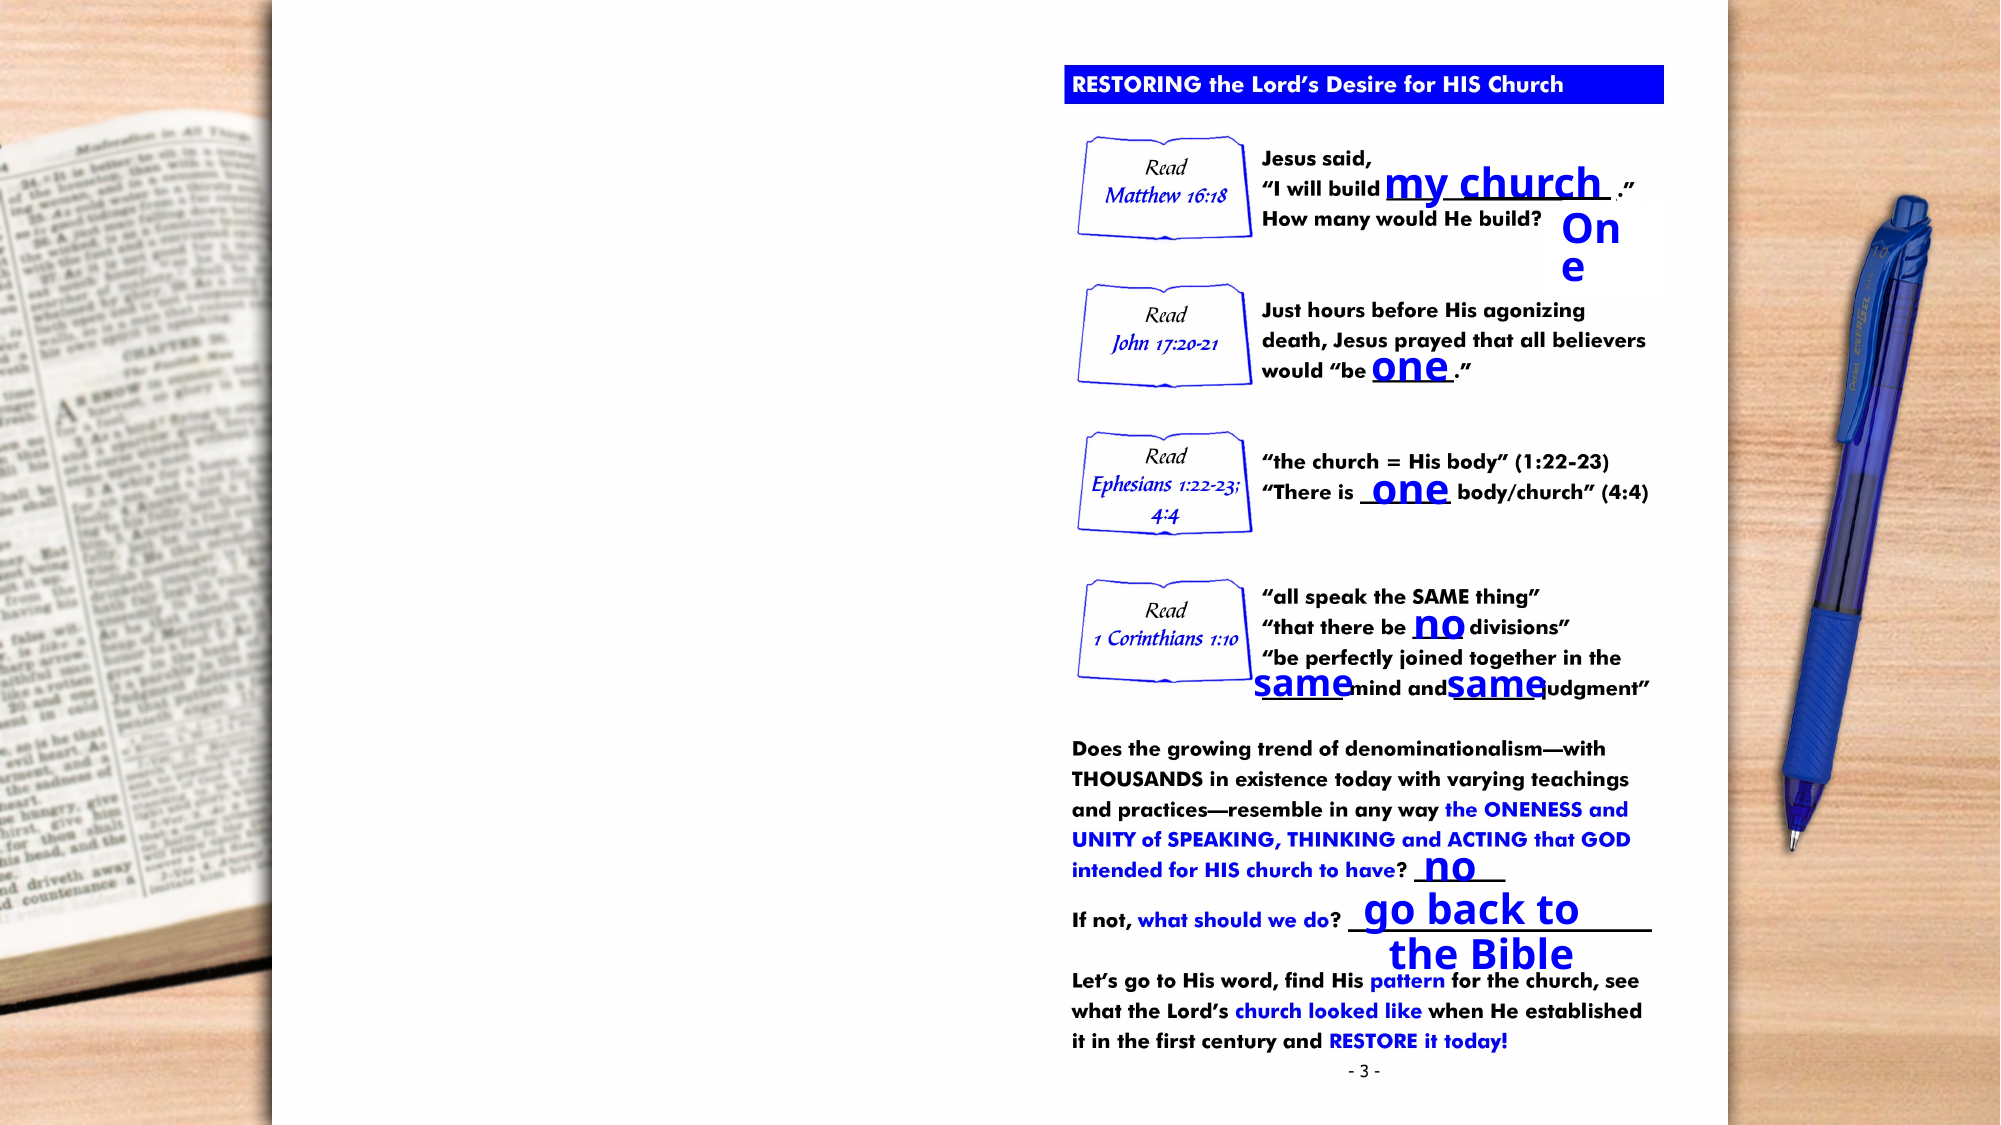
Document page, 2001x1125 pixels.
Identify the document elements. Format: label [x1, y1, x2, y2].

picture [0, 0, 2000, 1125]
text_box [1369, 160, 1688, 217]
